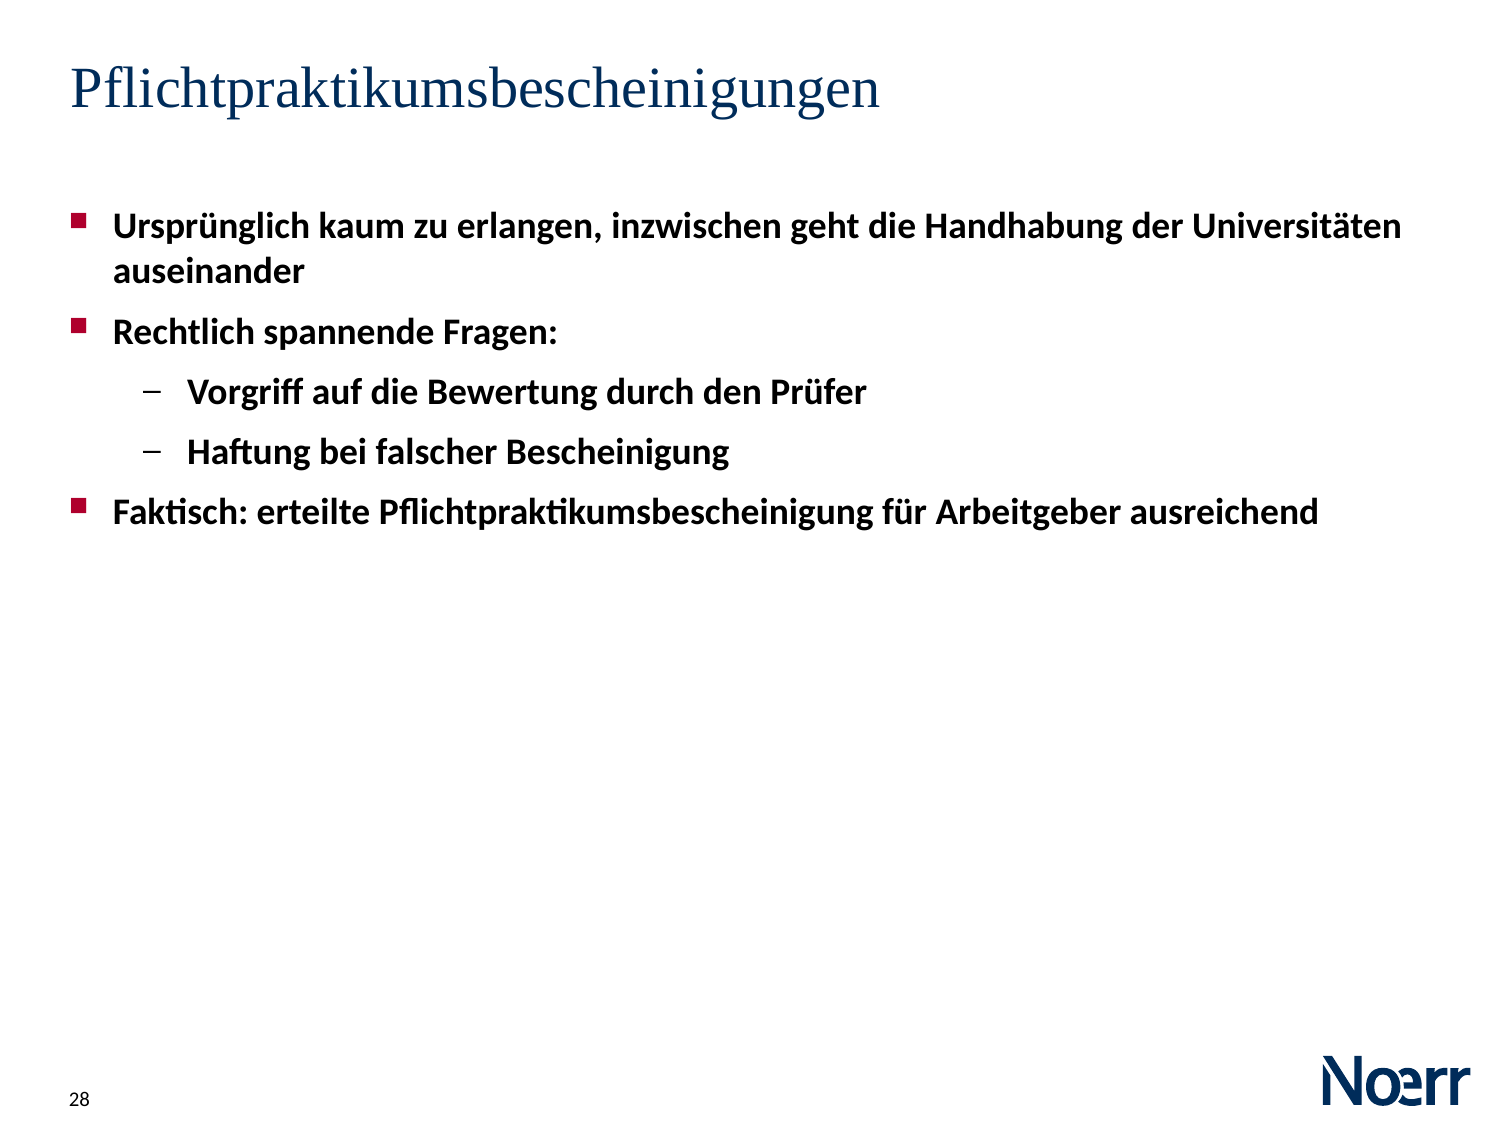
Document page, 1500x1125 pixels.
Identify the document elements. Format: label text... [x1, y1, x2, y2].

title Pflichtpraktikumsbescheinigungen [64, 54, 1459, 202]
list Ursprünglich kaum zu erlangen, inzwischen geht die Handhabung der Universitäten auseinander Rechtlich spannende Fragen: Vorgriff auf die Bewertung durch den Prüfer Haftung bei falscher Bescheinigung Faktisch: erteilte Pflichtpraktikumsbescheinigung für Arbeitgeber ausreichend [63, 195, 1457, 1035]
